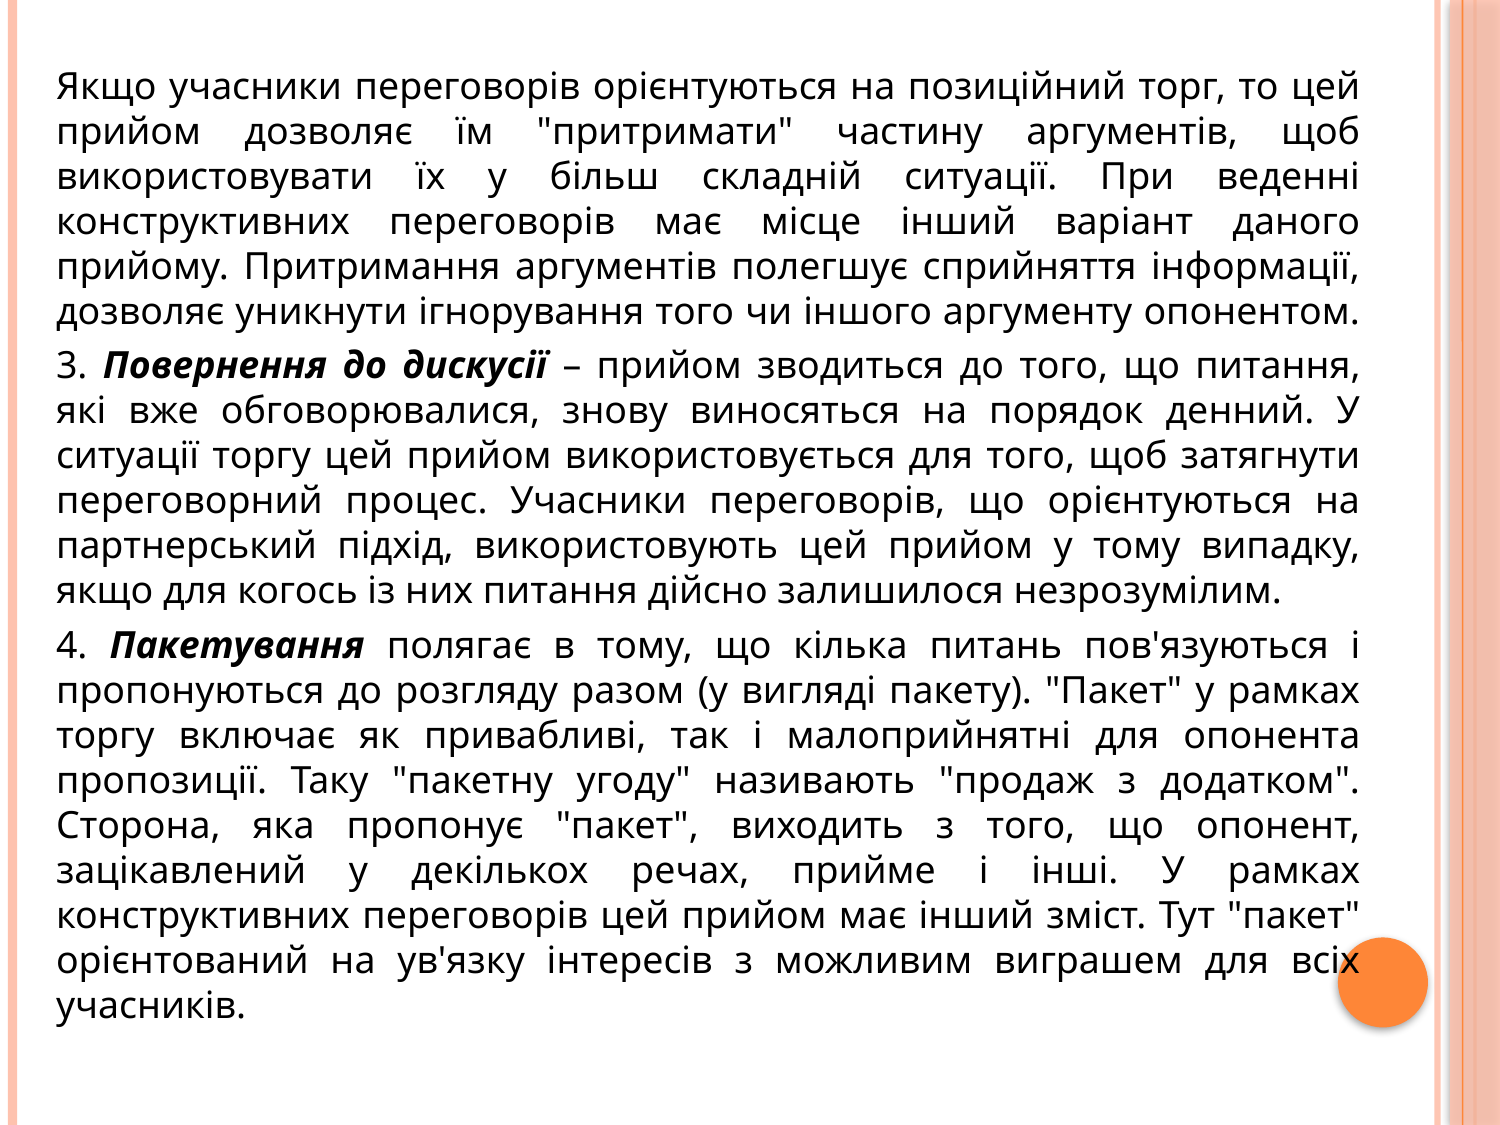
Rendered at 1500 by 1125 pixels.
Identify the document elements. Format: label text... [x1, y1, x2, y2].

list Якщо учасники переговорів орієнтуються на позиційний торг, то цей прийом дозволяє їм "притримати" частину аргументів, щоб використовувати їх у більш складній ситуації. При веденні конструктивних переговорів має місце інший варіант даного прийому. Притримання аргументів полегшує сприйняття інформації, дозволяє уникнути ігнорування того чи іншого аргументу опонентом. 3. Повернення до дискусії – прийом зводиться до того, що питання, які вже обговорювалися, знову виносяться на порядок денний. У ситуації торгу цей прийом використовується для того, щоб затягнути переговорний процес. Учасники переговорів, що орієнтуються на партнерський підхід, використовують цей прийом у тому випадку, якщо для когось із них питання дійсно залишилося незрозумілим. 4. Пакетування полягає в тому, що кілька питань пов'язуються і пропонуються до розгляду разом (у вигляді пакету). "Пакет" у рамках торгу включає як привабливі, так і малоприйнятні для опонента пропозиції. Таку "пакетну угоду" називають "продаж з додатком". Сторона, яка пропонує "пакет", виходить з того, що опонент, зацікавлений у декількох речах, прийме і інші. У рамках конструктивних переговорів цей прийом має інший зміст. Тут "пакет" орієнтований на ув'язку інтересів з можливим виграшем для всіх учасників. [41, 54, 1377, 1083]
